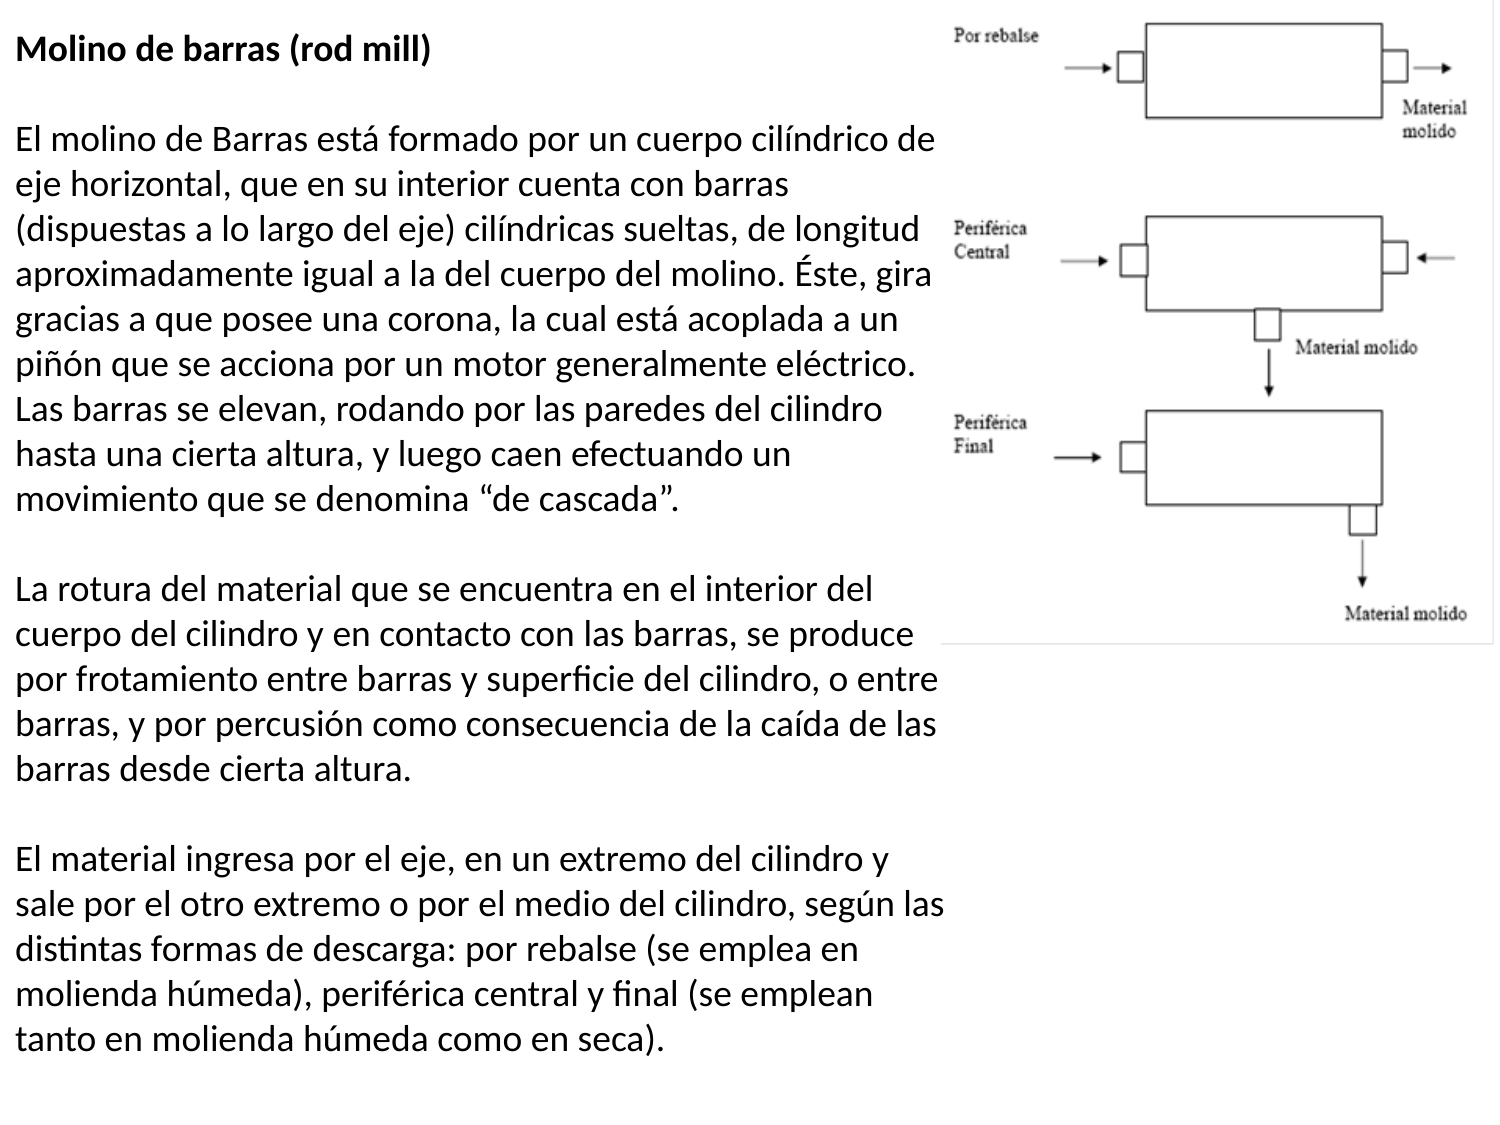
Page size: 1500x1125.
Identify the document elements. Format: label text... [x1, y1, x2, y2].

picture [941, 0, 1495, 646]
text_box Molino de barras (rod mill) El molino de Barras está formado por un cuerpo cilíndrico de eje horizontal, que en su interior cuenta con barras (dispuestas a lo largo del eje) cilíndricas sueltas, de longitud aproximadamente igual a la del cuerpo del molino. Éste, gira gracias a que posee una corona, la cual está acoplada a un piñón que se acciona por un motor generalmente eléctrico. Las barras se elevan, rodando por las paredes del cilindro hasta una cierta altura, y luego caen efectuando un movimiento que se denomina “de cascada”. La rotura del material que se encuentra en el interior del cuerpo del cilindro y en contacto con las barras, se produce por frotamiento entre barras y superficie del cilindro, o entre barras, y por percusión como consecuencia de la caída de las barras desde cierta altura. El material ingresa por el eje, en un extremo del cilindro y sale por el otro extremo o por el medio del cilindro, según las distintas formas de descarga: por rebalse (se emplea en molienda húmeda), periférica central y final (se emplean tanto en molienda húmeda como en seca). [0, 16, 963, 1067]
